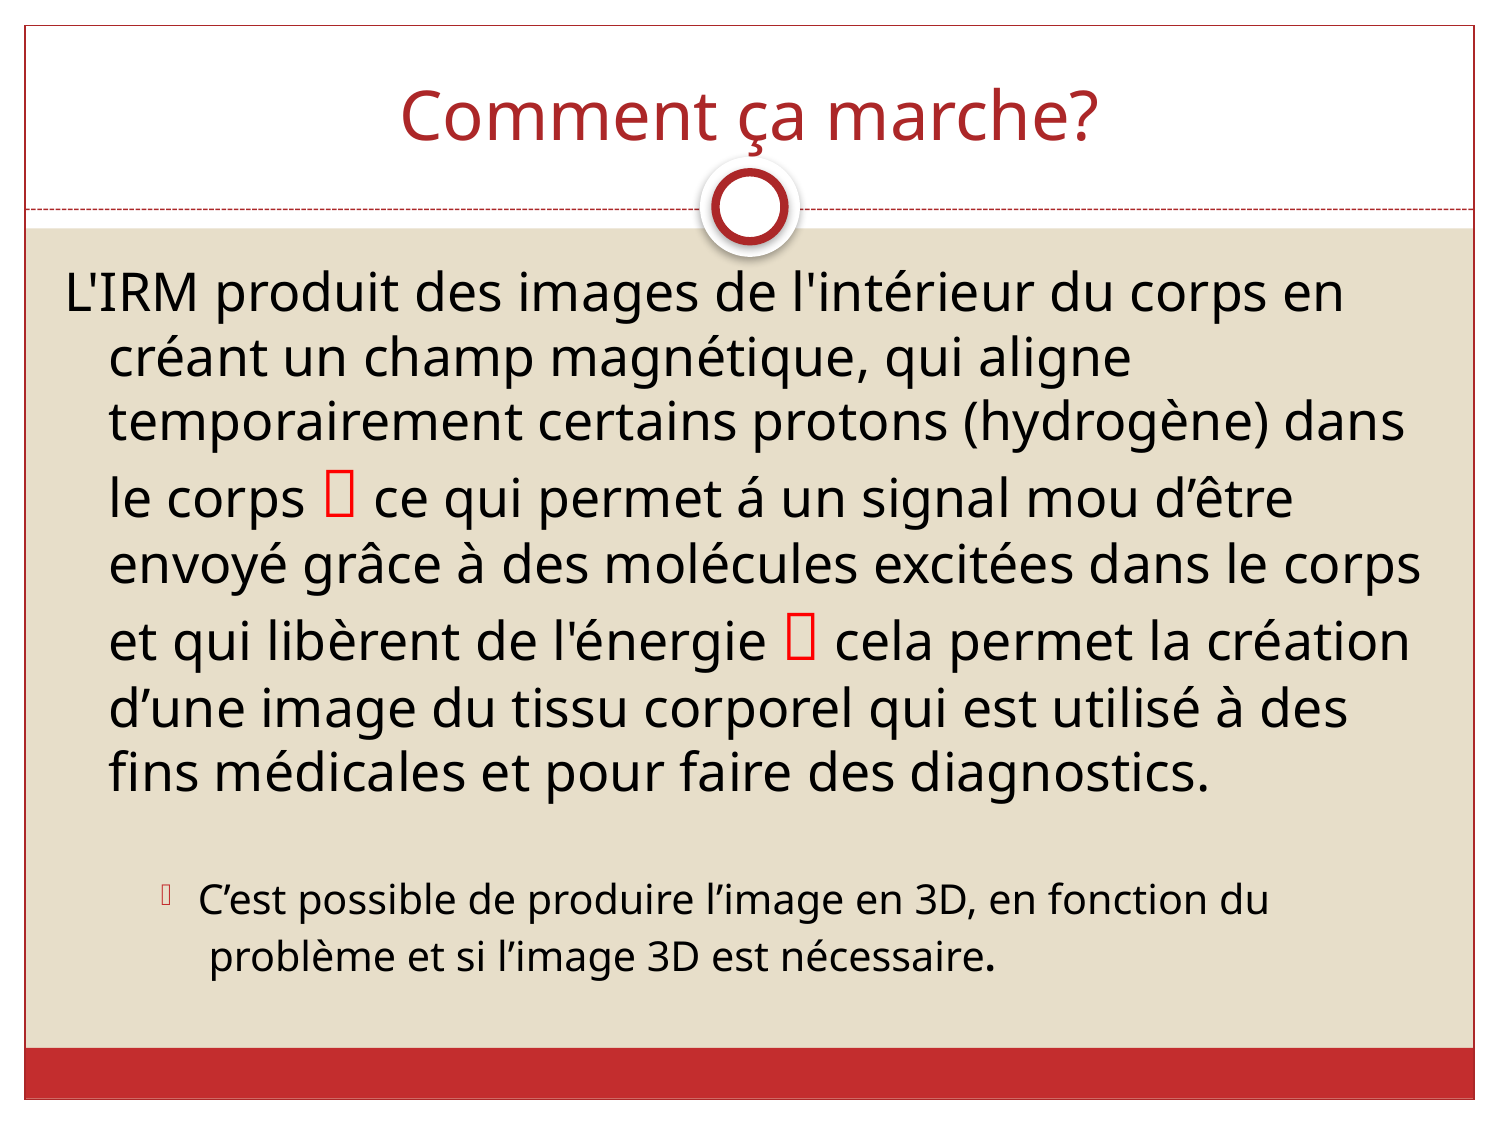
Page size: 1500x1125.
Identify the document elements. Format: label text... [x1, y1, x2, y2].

list L'IRM produit des images de l'intérieur du corps en créant un champ magnétique, qui aligne temporairement certains protons (hydrogène) dans le corps  ce qui permet á un signal mou d’être envoyé grâce à des molécules excitées dans le corps et qui libèrent de l'énergie  cela permet la création d’une image du tissu corporel qui est utilisé à des fins médicales et pour faire des diagnostics. C’est possible de produire l’image en 3D, en fonction du problème et si l’image 3D est nécessaire. [49, 250, 1445, 1050]
title Comment ça marche? [49, 37, 1450, 162]
